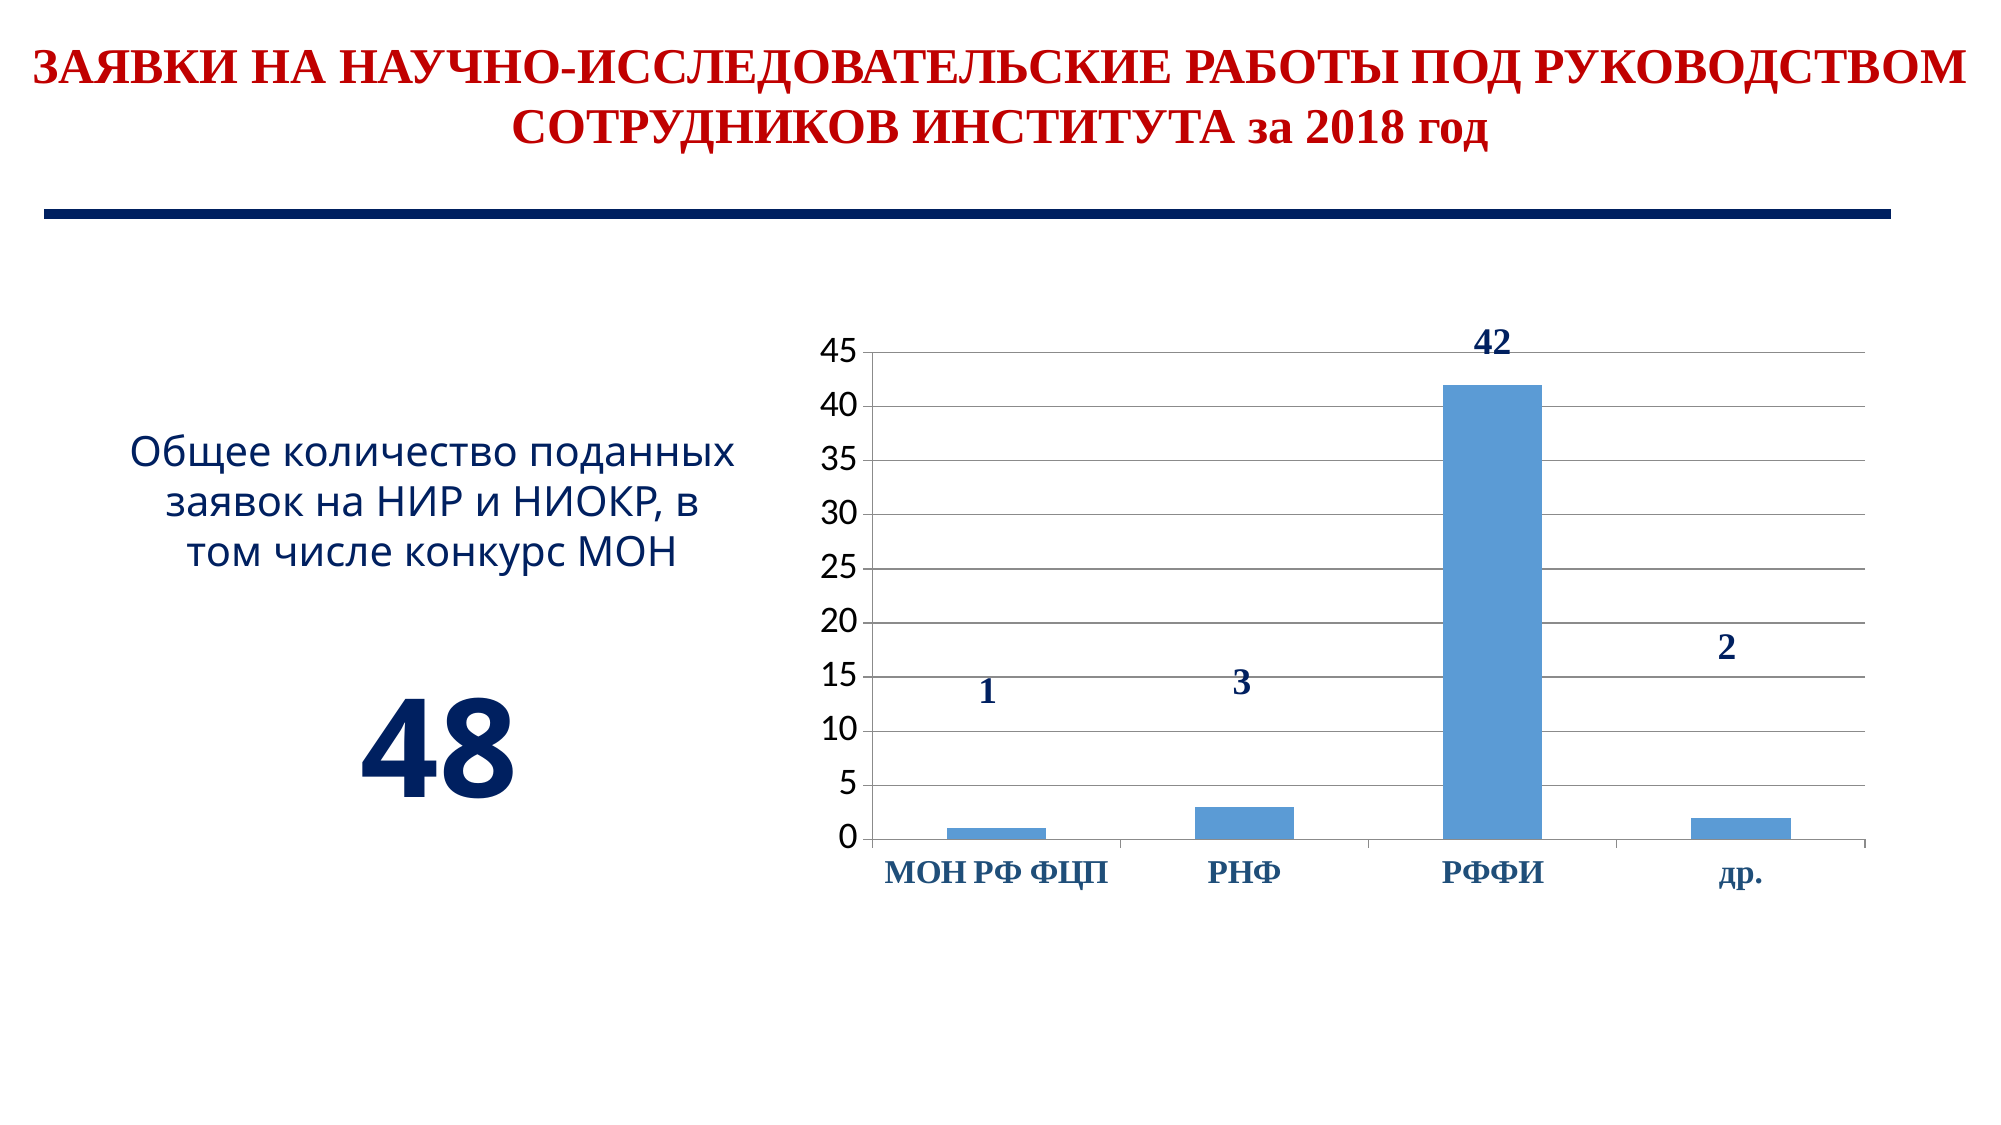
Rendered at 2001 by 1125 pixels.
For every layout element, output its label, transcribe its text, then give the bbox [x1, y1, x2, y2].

text_box ЗАЯВКИ НА НАУЧНО-ИССЛЕДОВАТЕЛЬСКИЕ РАБОТЫ ПОД РУКОВОДСТВОМ СОТРУДНИКОВ ИНСТИТУТА за 2018 год [0, 25, 2000, 161]
chart [84, 290, 1916, 1016]
